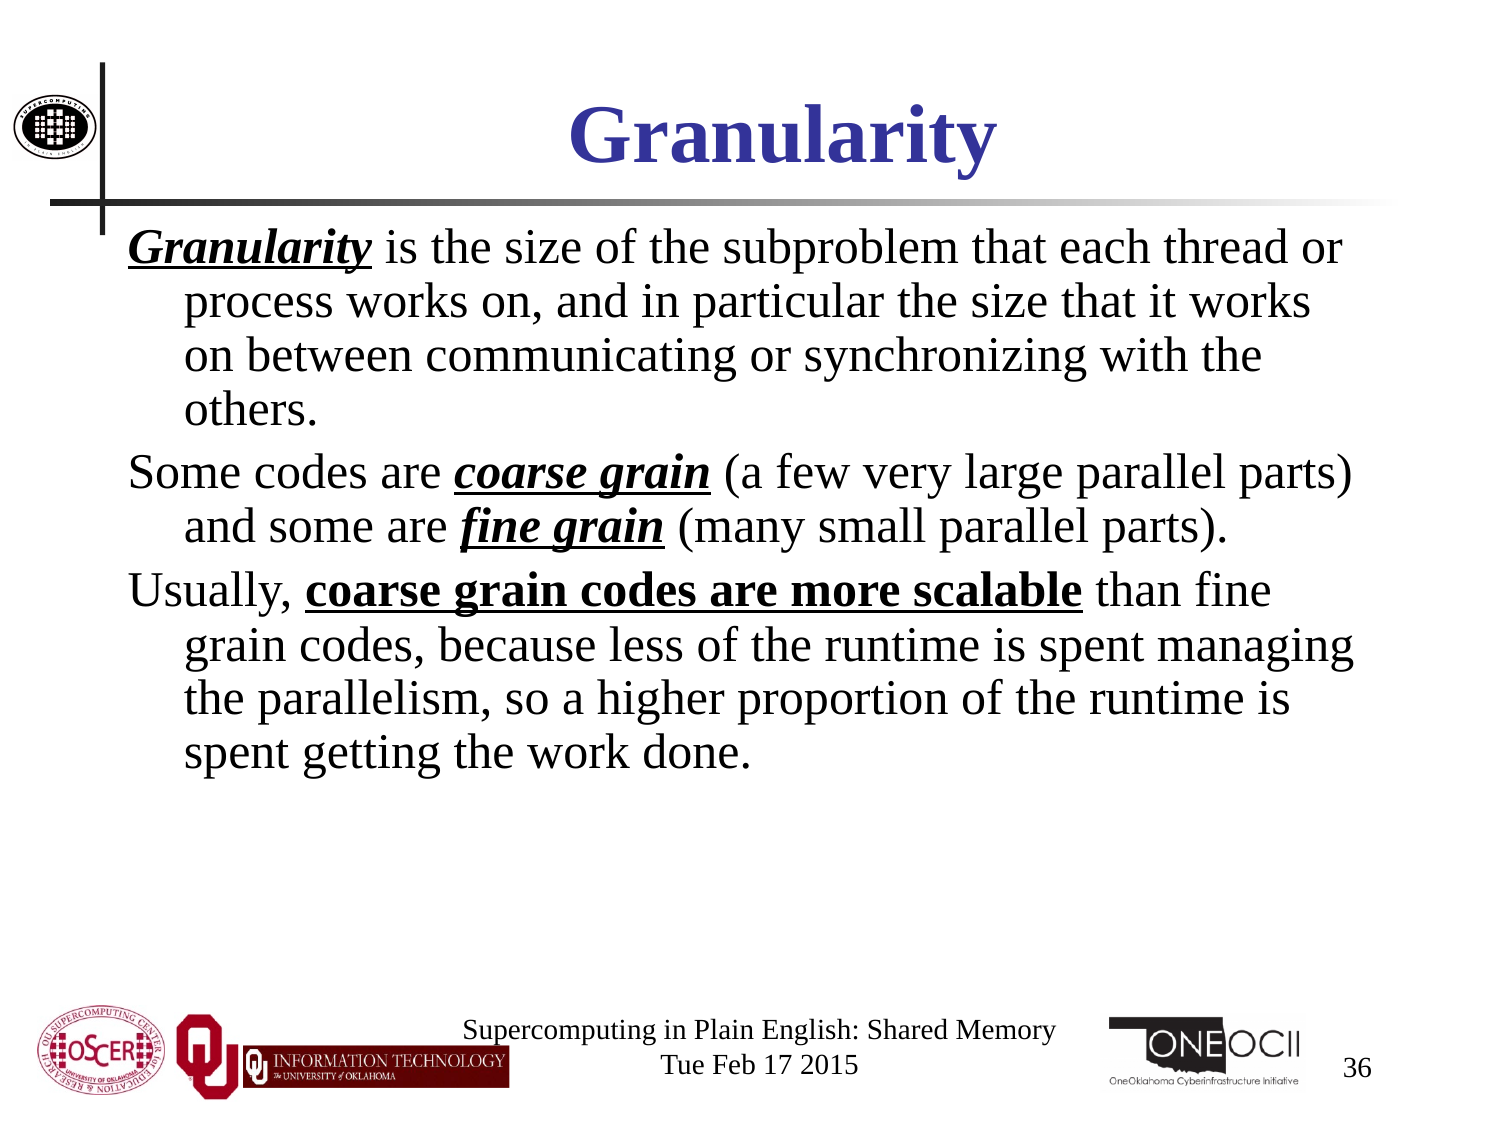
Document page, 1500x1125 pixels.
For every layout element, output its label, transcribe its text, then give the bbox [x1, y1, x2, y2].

picture [12, 94, 98, 161]
title Granularity [124, 74, 1442, 187]
list Granularity is the size of the subproblem that each thread or process works on, and in particular the size that it works on between communicating or synchronizing with the others. Some codes are coarse grain (a few very large parallel parts) and some are fine grain (many small parallel parts). Usually, coarse grain codes are more scalable than fine grain codes, because less of the runtime is spent managing the parallelism, so a higher proportion of the runtime is spent getting the work done. [112, 212, 1388, 976]
footer Supercomputing in Plain English: Shared Memory Tue Feb 17 2015 [431, 1012, 1088, 1088]
picture [1100, 1013, 1306, 1093]
picture [37, 1005, 165, 1095]
picture [174, 1012, 513, 1102]
slide_number 36 [1174, 1015, 1388, 1091]
